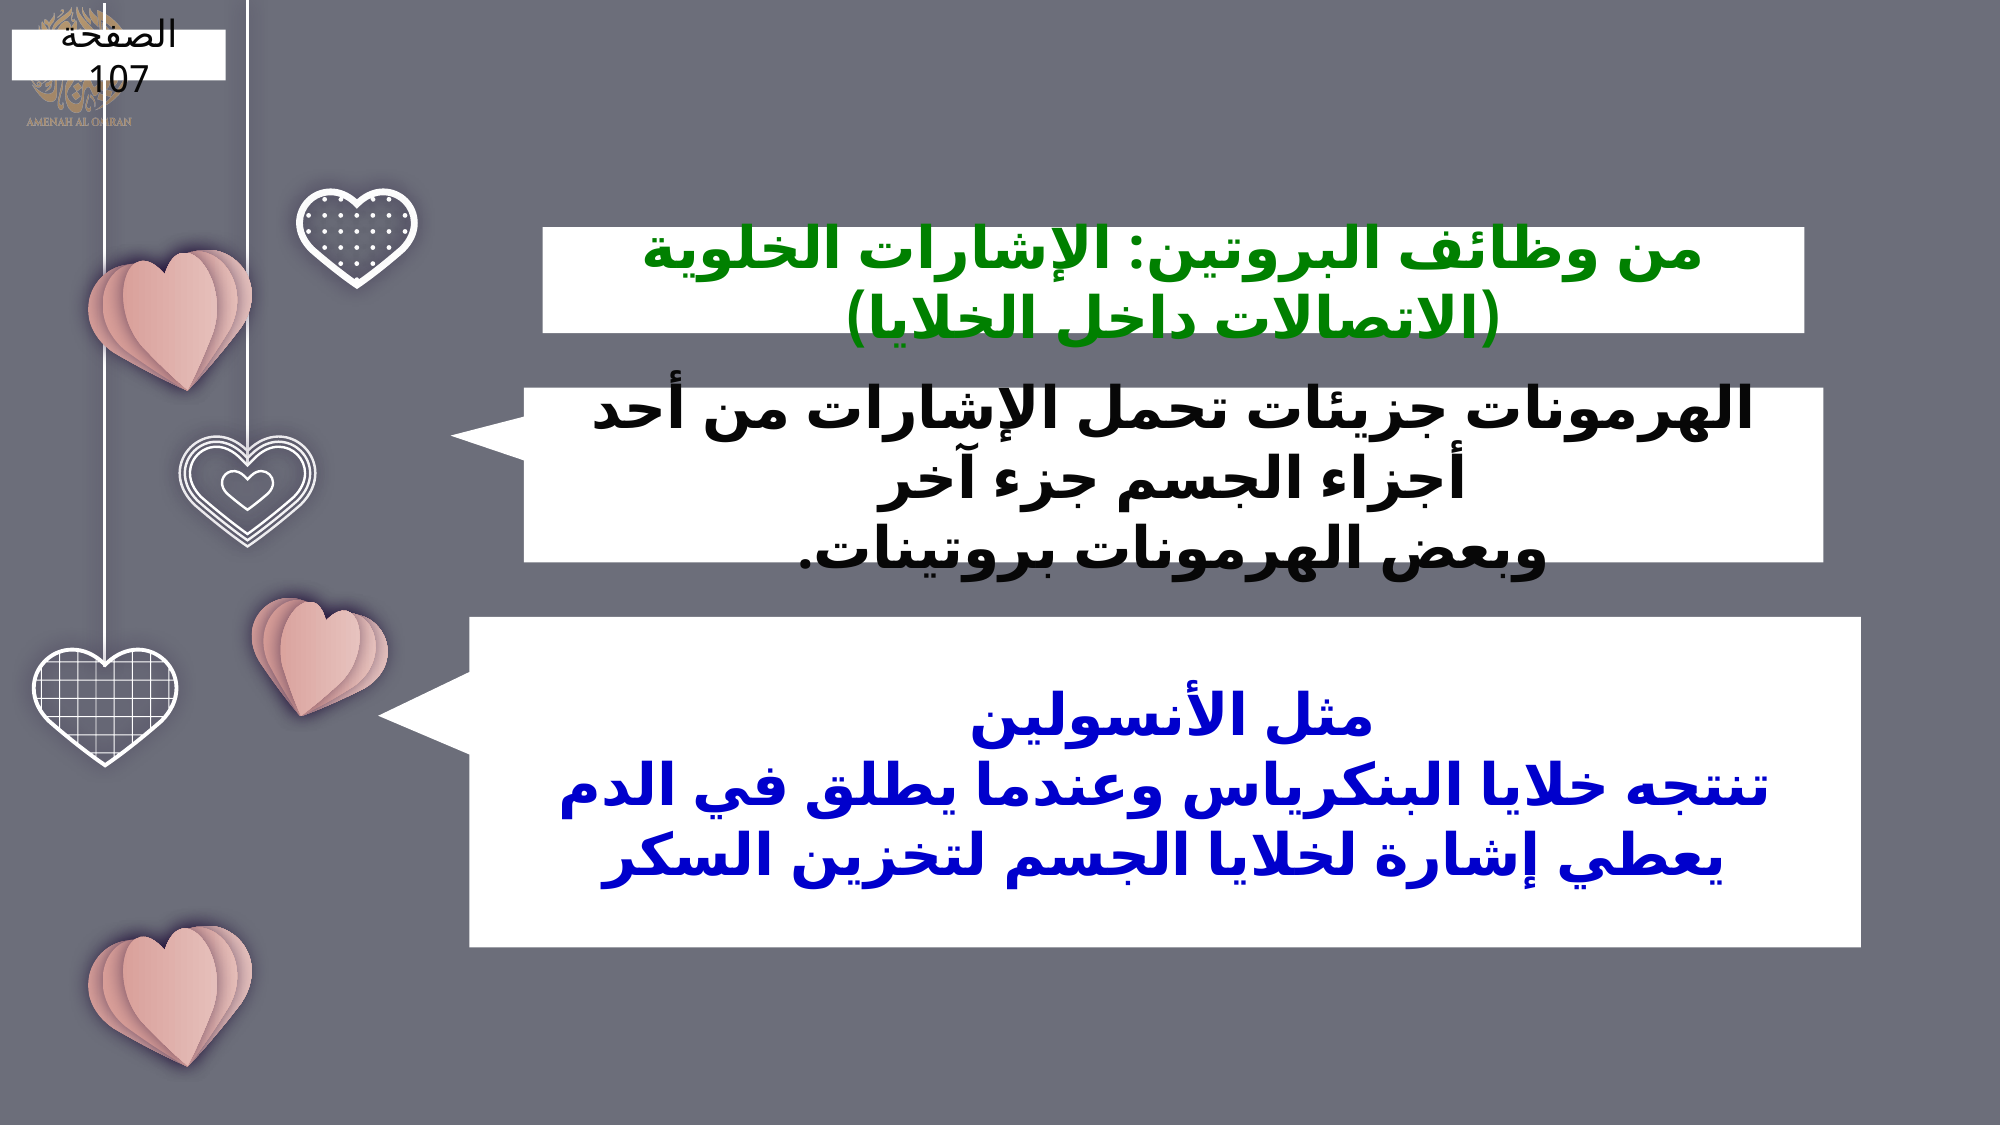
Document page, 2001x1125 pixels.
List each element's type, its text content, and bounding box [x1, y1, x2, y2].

text_box الصفحة 107 [11, 29, 227, 81]
text_box من وظائف البروتين: الإشارات الخلوية (الاتصالات داخل الخلايا) [542, 226, 1806, 334]
text_box مثل الأنسولين تنتجه خلايا البنكرياس وعندما يطلق في الدم يعطي إشارة لخلايا الجسم لتخزين السكر [375, 615, 1862, 949]
text_box الهرمونات جزيئات تحمل الإشارات من أحد أجزاء الجسم جزء آخر وبعض الهرمونات بروتينات. [446, 386, 1825, 564]
